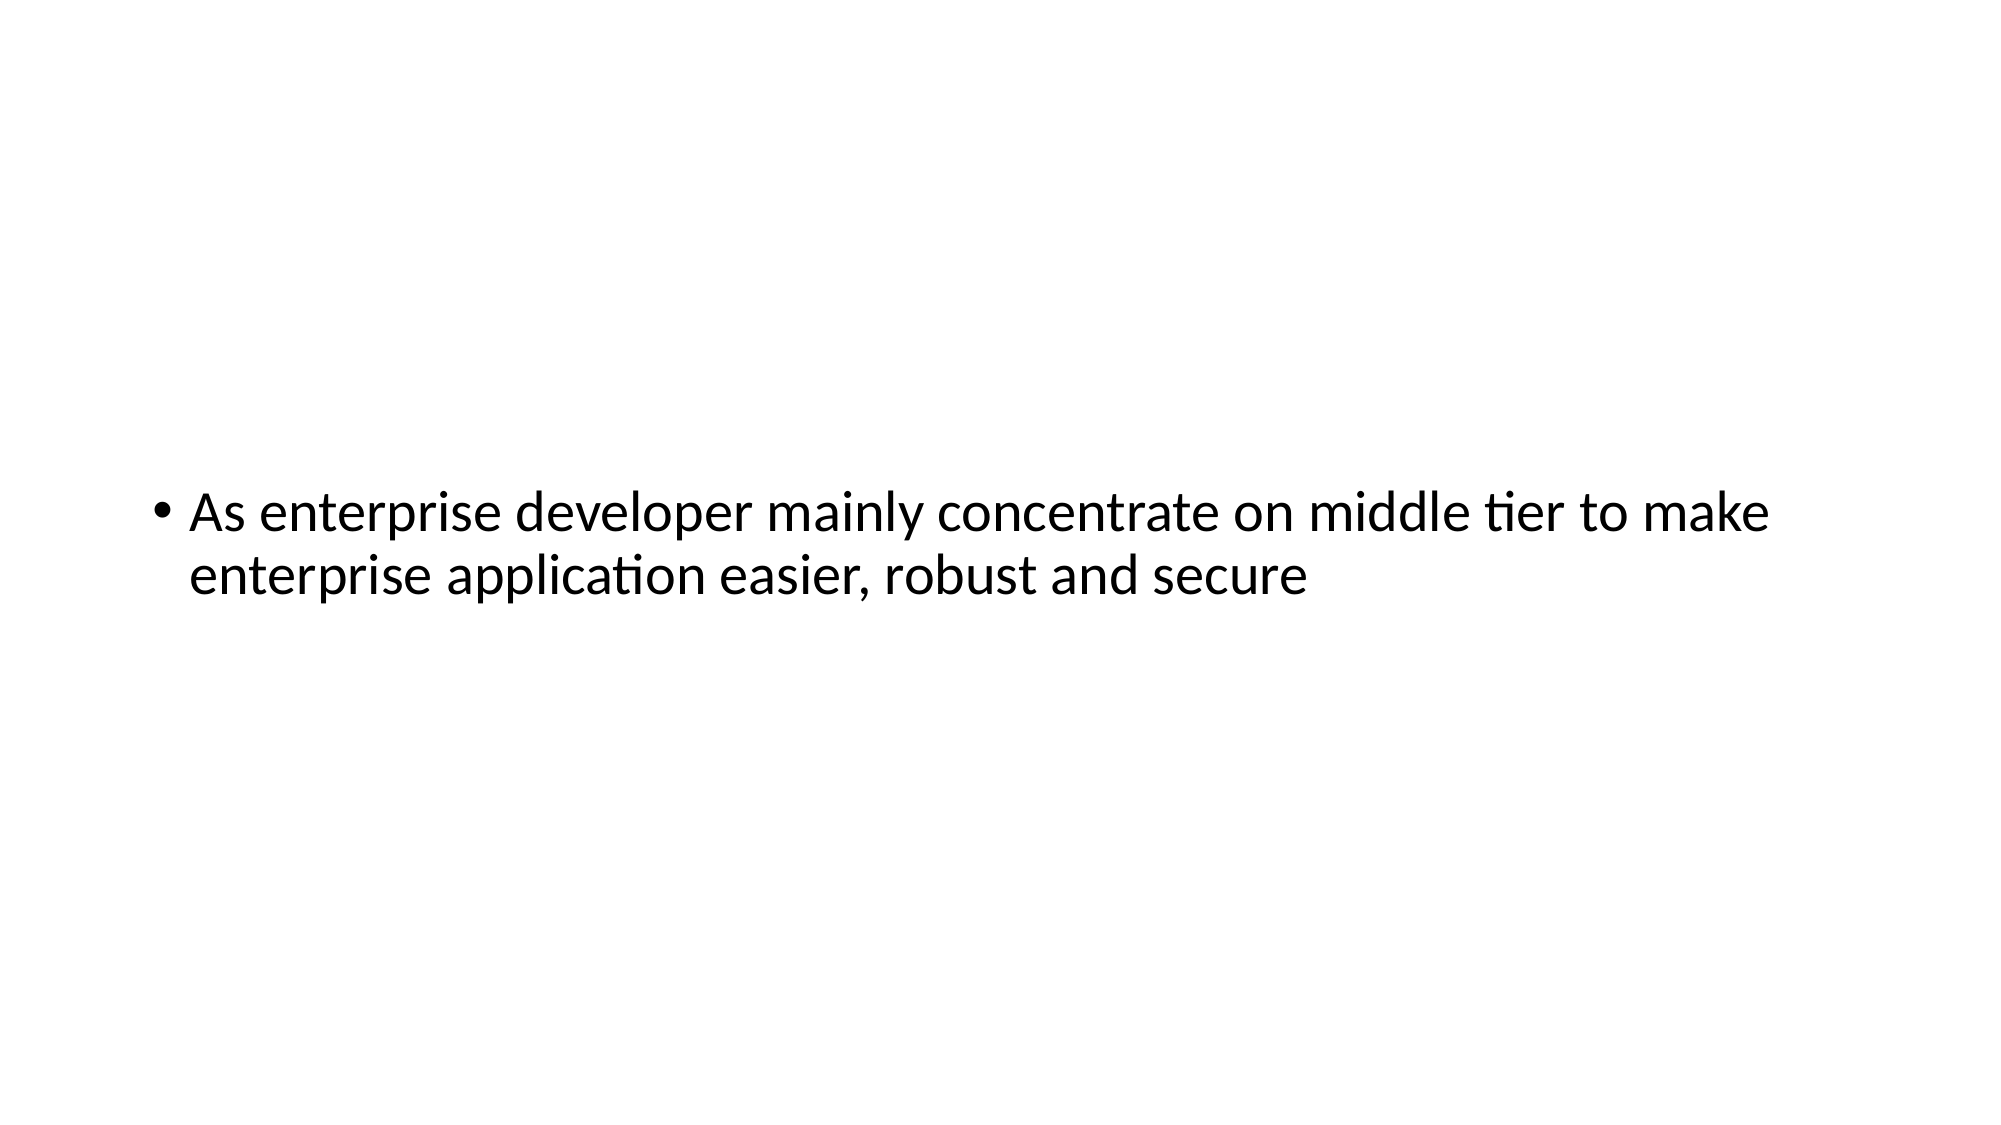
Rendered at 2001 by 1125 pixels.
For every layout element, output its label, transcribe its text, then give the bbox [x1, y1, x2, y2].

list As enterprise developer mainly concentrate on middle tier to make enterprise application easier, robust and secure [137, 299, 1863, 1014]
